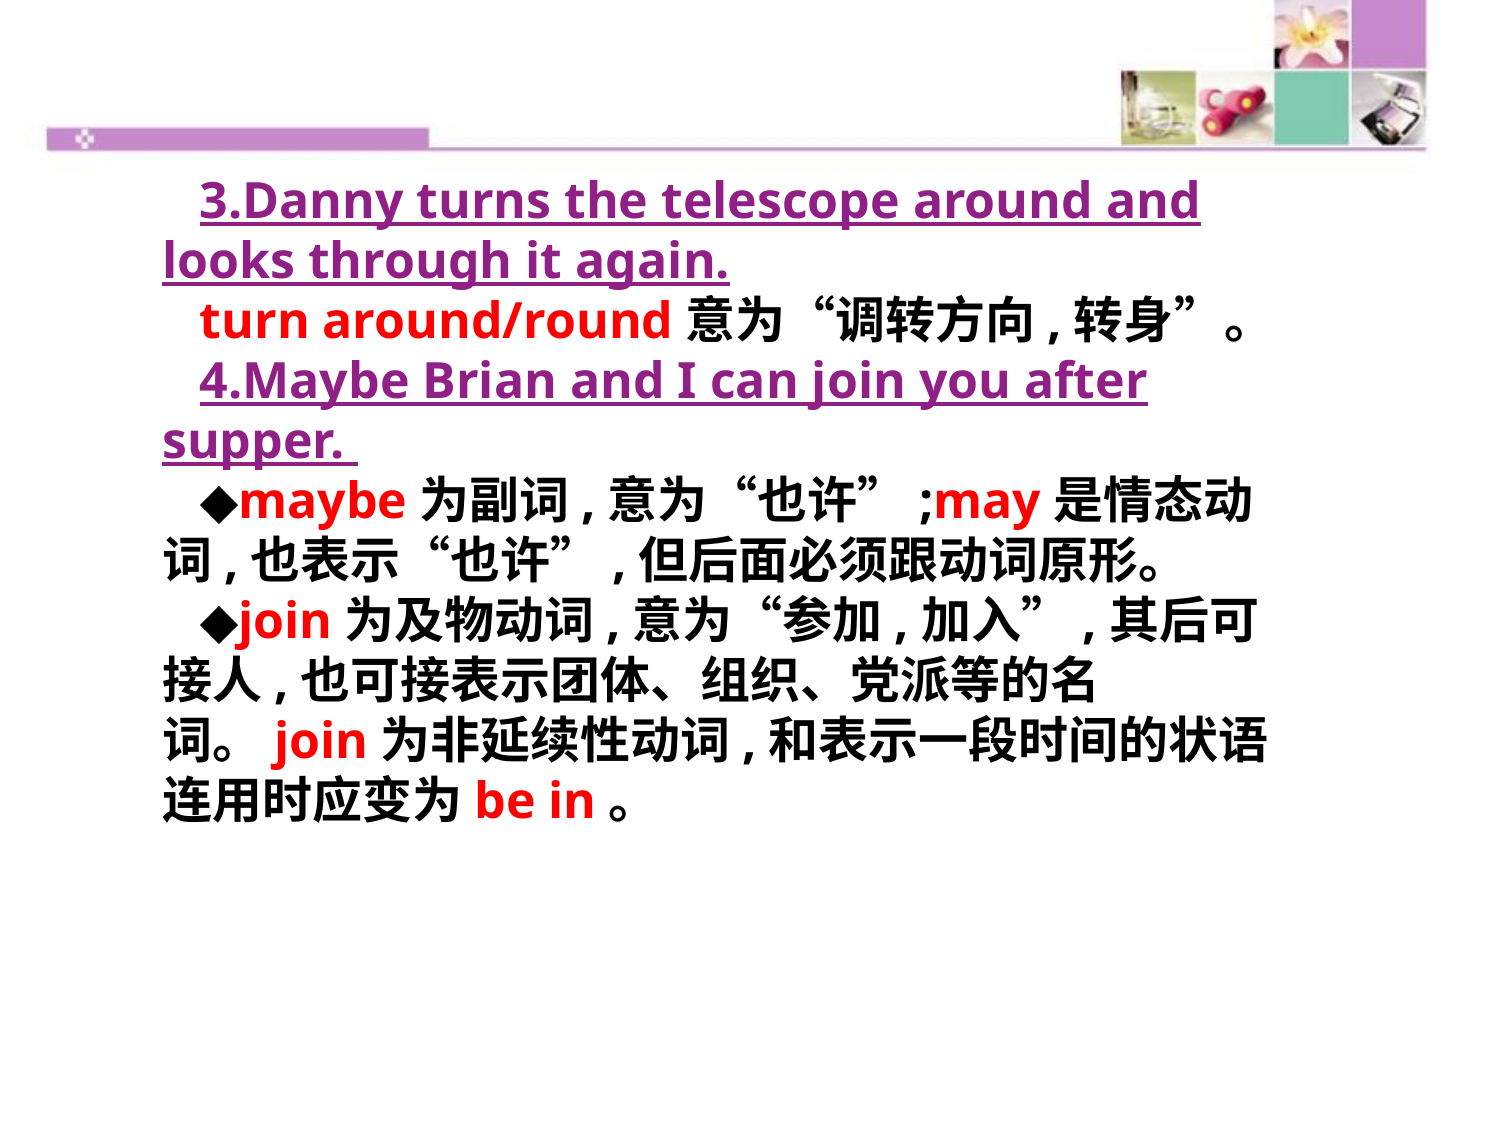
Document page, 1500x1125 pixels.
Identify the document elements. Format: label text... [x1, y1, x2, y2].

picture [0, 0, 1500, 1125]
text_box 3.Danny turns the telescope around and looks through it again. turn around/round意为“调转方向,转身”。 4.Maybe Brian and I can join you after supper. ◆maybe为副词,意为“也许”;may是情态动词,也表示“也许”,但后面必须跟动词原形。 ◆join为及物动词,意为“参加,加入”,其后可接人,也可接表示团体、组织、党派等的名词。join为非延续性动词,和表示一段时间的状语连用时应变为be in。 [147, 160, 1308, 836]
